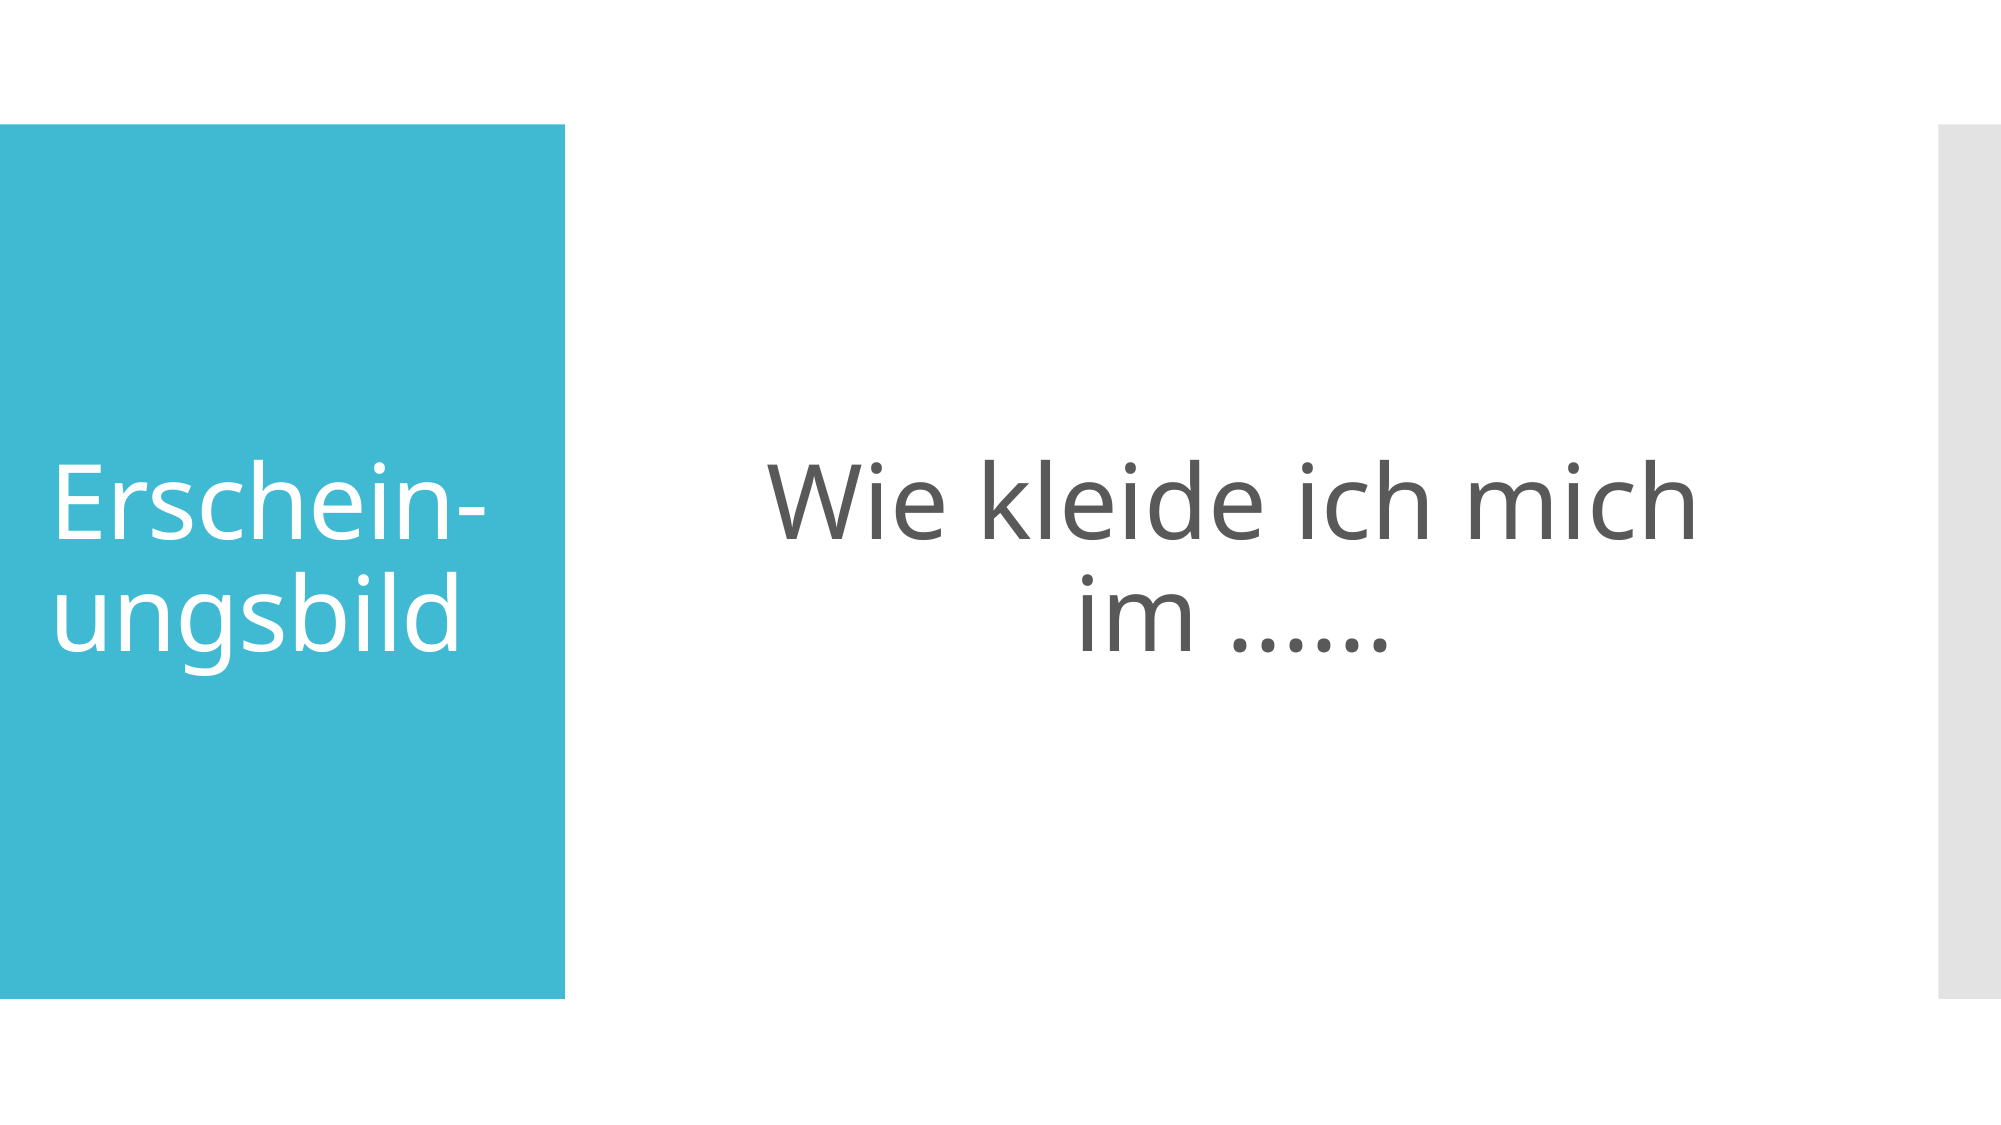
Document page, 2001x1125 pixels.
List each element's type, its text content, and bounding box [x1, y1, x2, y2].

list Wie kleide ich mich im ...... [634, 141, 1835, 982]
title Erschein-ungsbild [34, 184, 530, 940]
